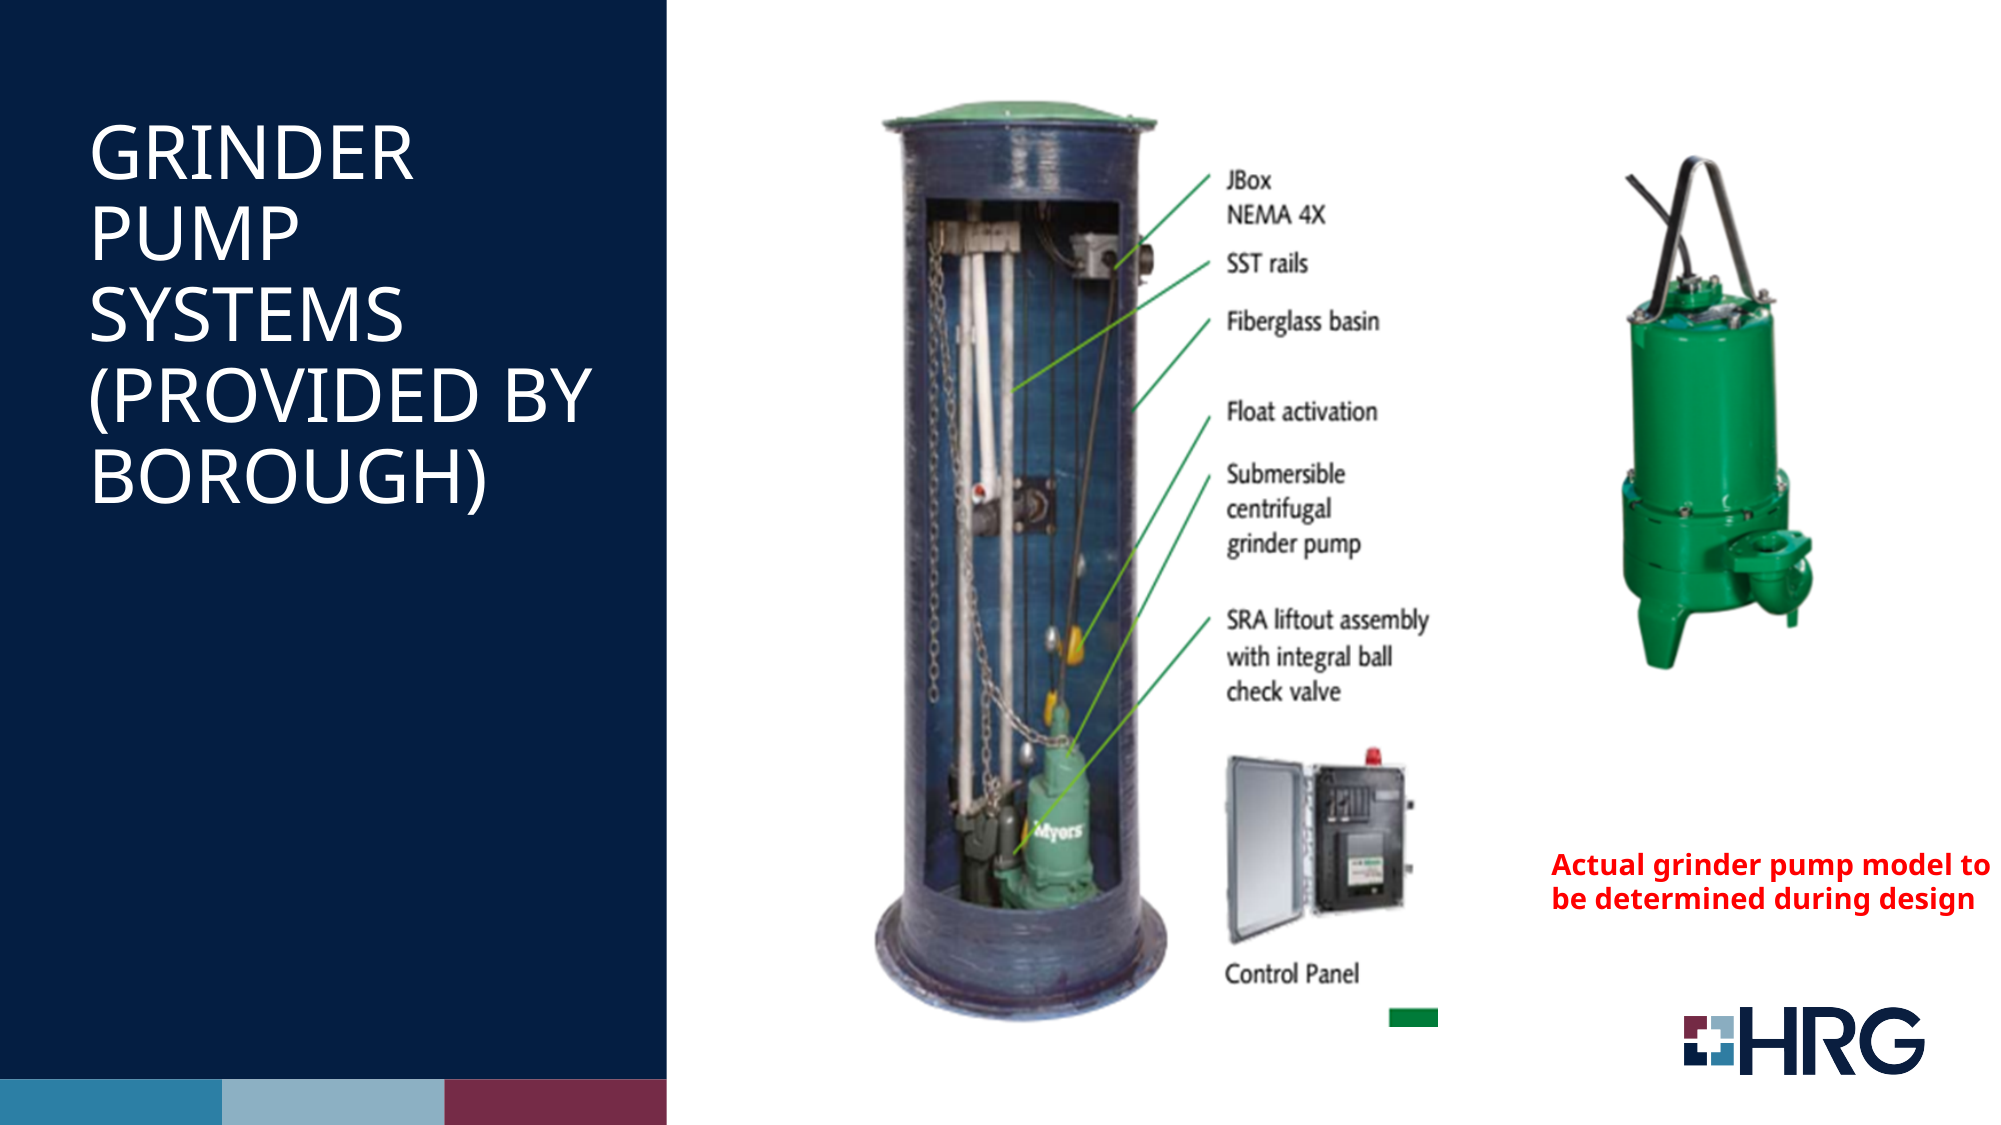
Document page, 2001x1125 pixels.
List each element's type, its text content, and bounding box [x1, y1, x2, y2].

picture [1509, 107, 1866, 718]
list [846, 78, 1438, 1027]
title Grinder Pump systems (provided by borough) [73, 107, 617, 963]
text_box Actual grinder pump model to be determined during design [1536, 838, 2000, 923]
picture [1684, 1007, 1925, 1075]
